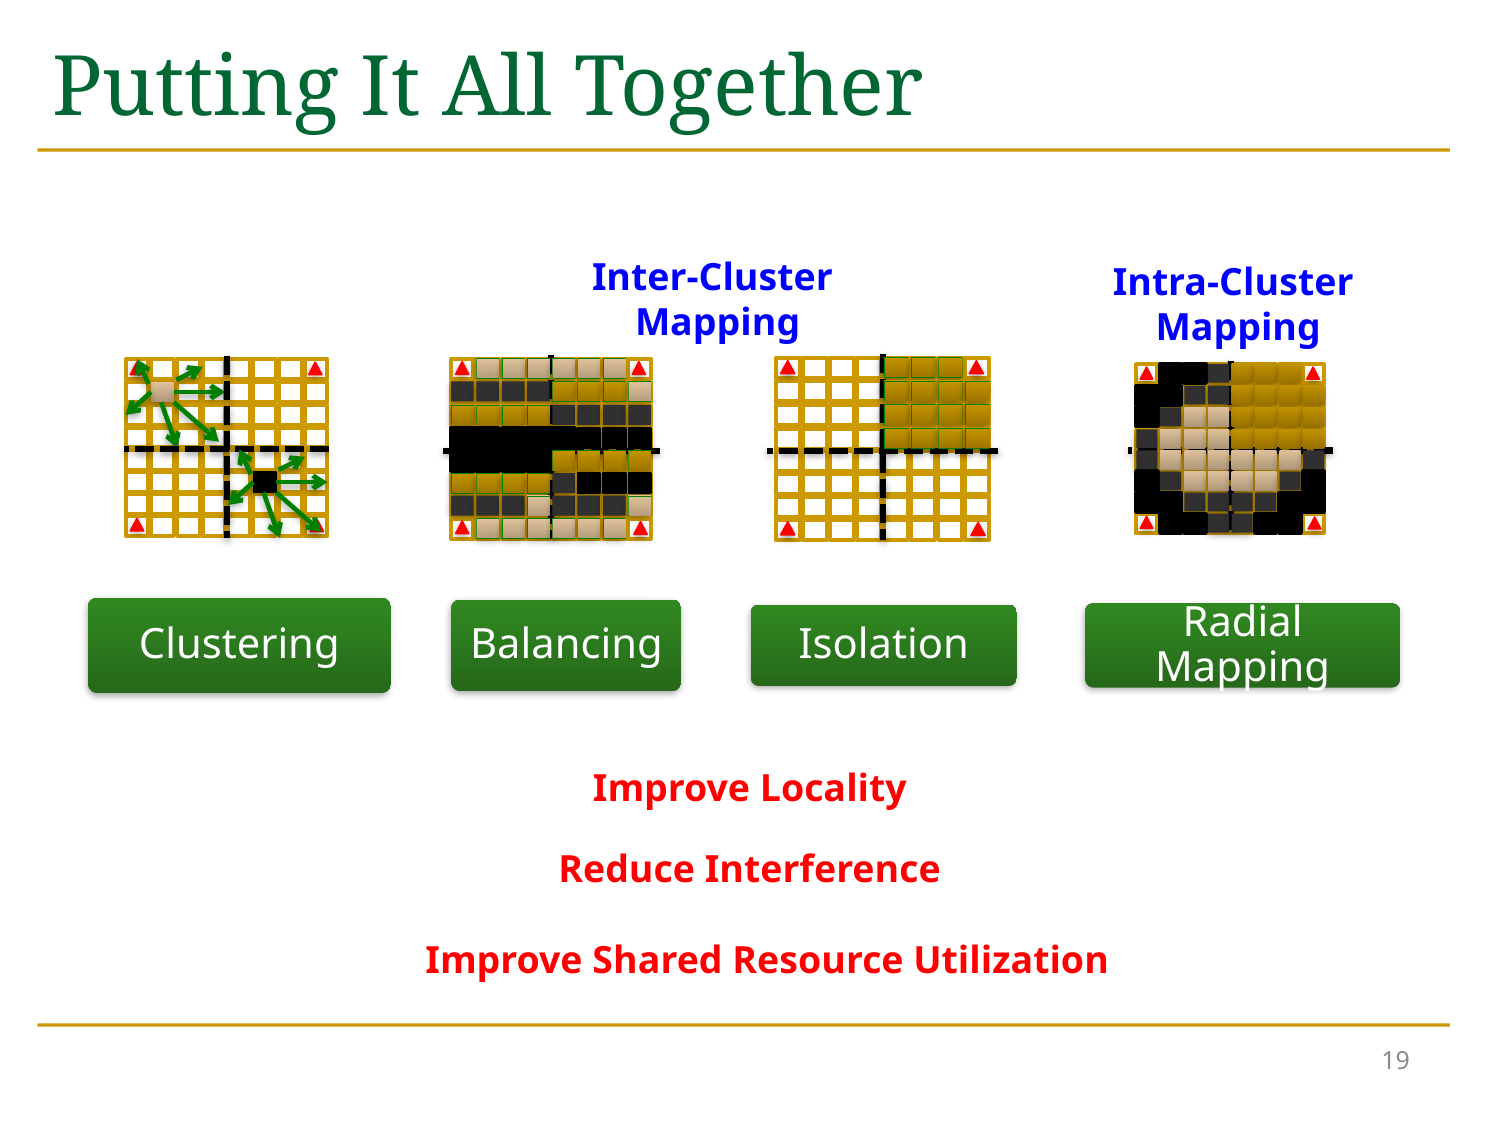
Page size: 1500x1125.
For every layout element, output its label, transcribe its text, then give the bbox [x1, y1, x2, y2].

title Putting It All Together [37, 24, 1451, 150]
text_box Improve Locality [578, 756, 922, 816]
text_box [124, 355, 330, 539]
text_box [1084, 603, 1401, 688]
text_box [750, 604, 1018, 687]
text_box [450, 599, 682, 692]
slide_number 19 [1074, 1024, 1425, 1100]
text_box Intra-Cluster Mapping [1098, 250, 1379, 356]
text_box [87, 597, 392, 694]
text_box Improve Shared Resource Utilization [410, 928, 1125, 988]
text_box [1128, 360, 1333, 534]
text_box Reduce Interference [543, 837, 957, 897]
text_box Inter-Cluster Mapping [577, 245, 858, 351]
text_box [766, 353, 999, 541]
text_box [442, 354, 660, 540]
